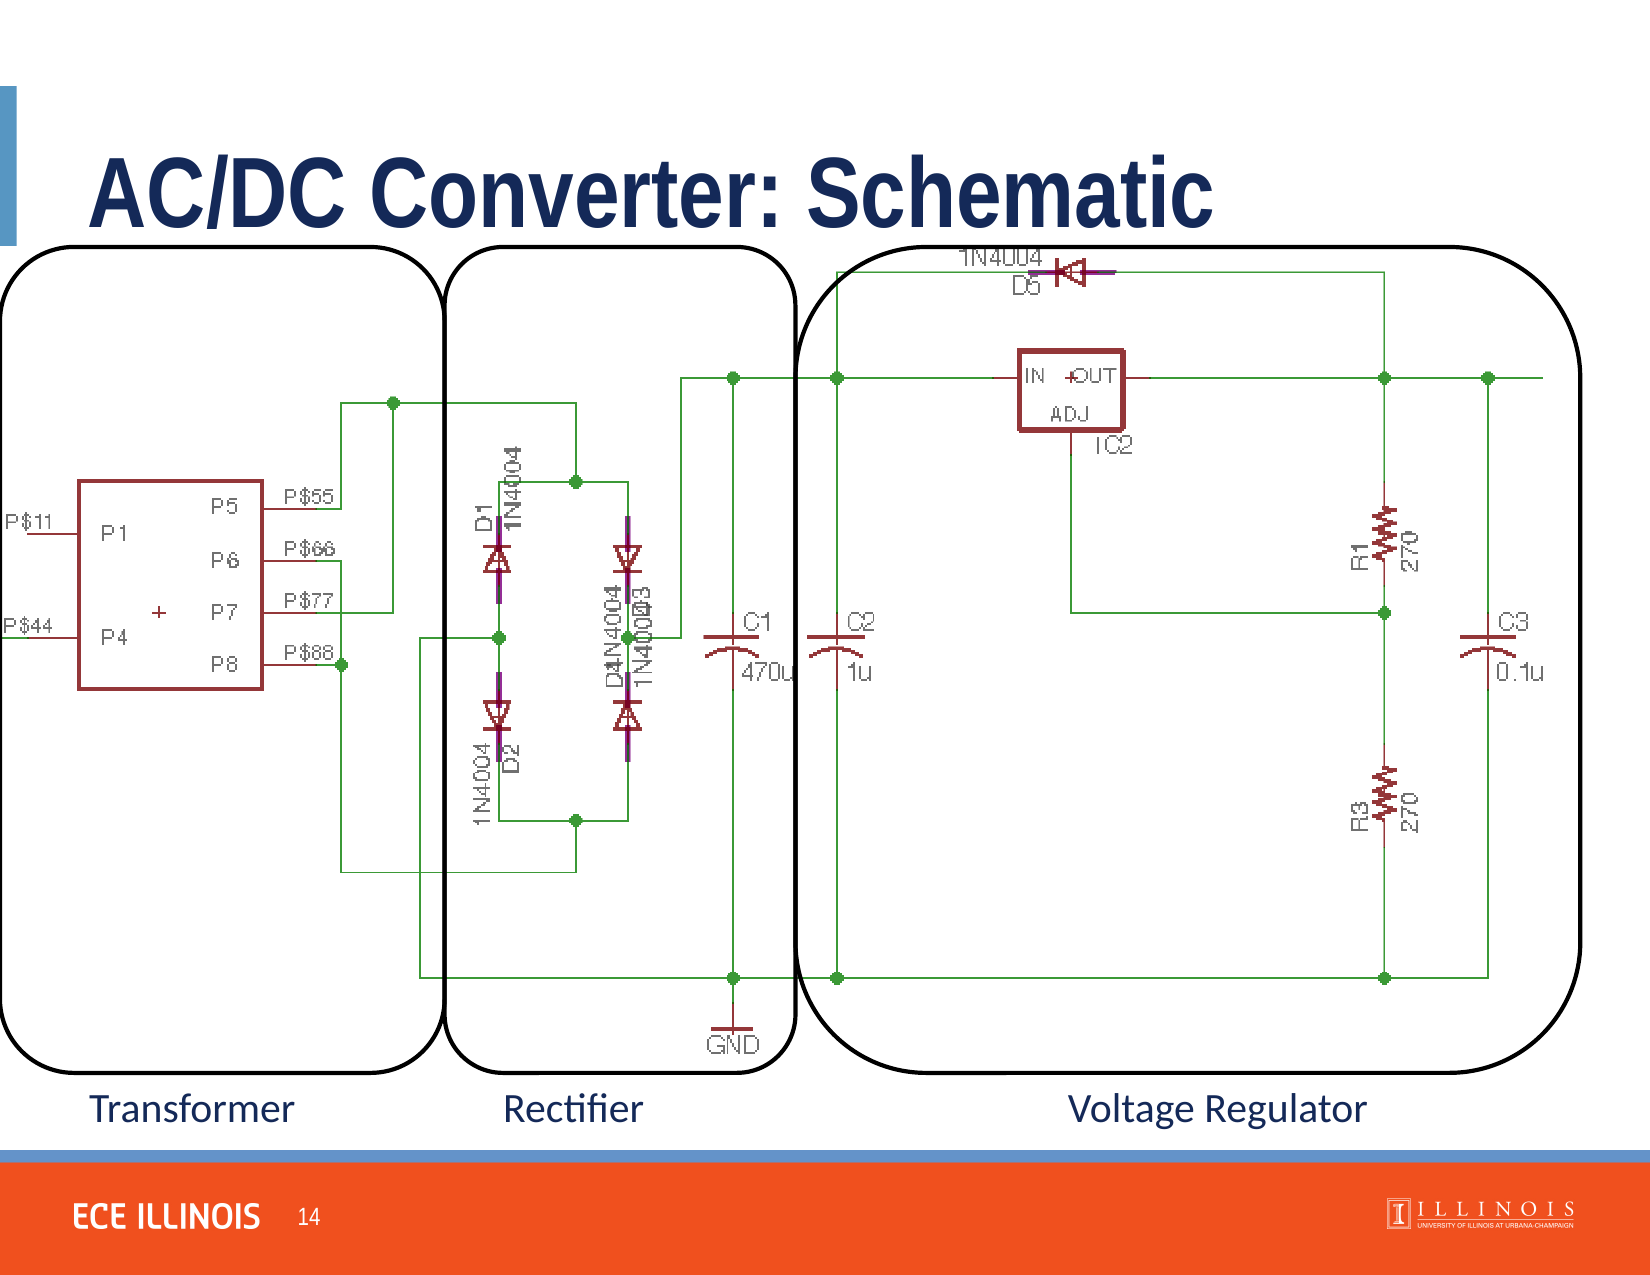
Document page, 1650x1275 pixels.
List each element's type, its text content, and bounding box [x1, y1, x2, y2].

text_box Rectifier [488, 1079, 660, 1138]
picture [0, 1150, 1650, 1275]
text_box Voltage Regulator [1053, 1079, 1393, 1138]
text_box Transformer [74, 1079, 311, 1138]
picture [0, 246, 1650, 1074]
list AC/DC Converter: Schematic [72, 120, 1495, 224]
